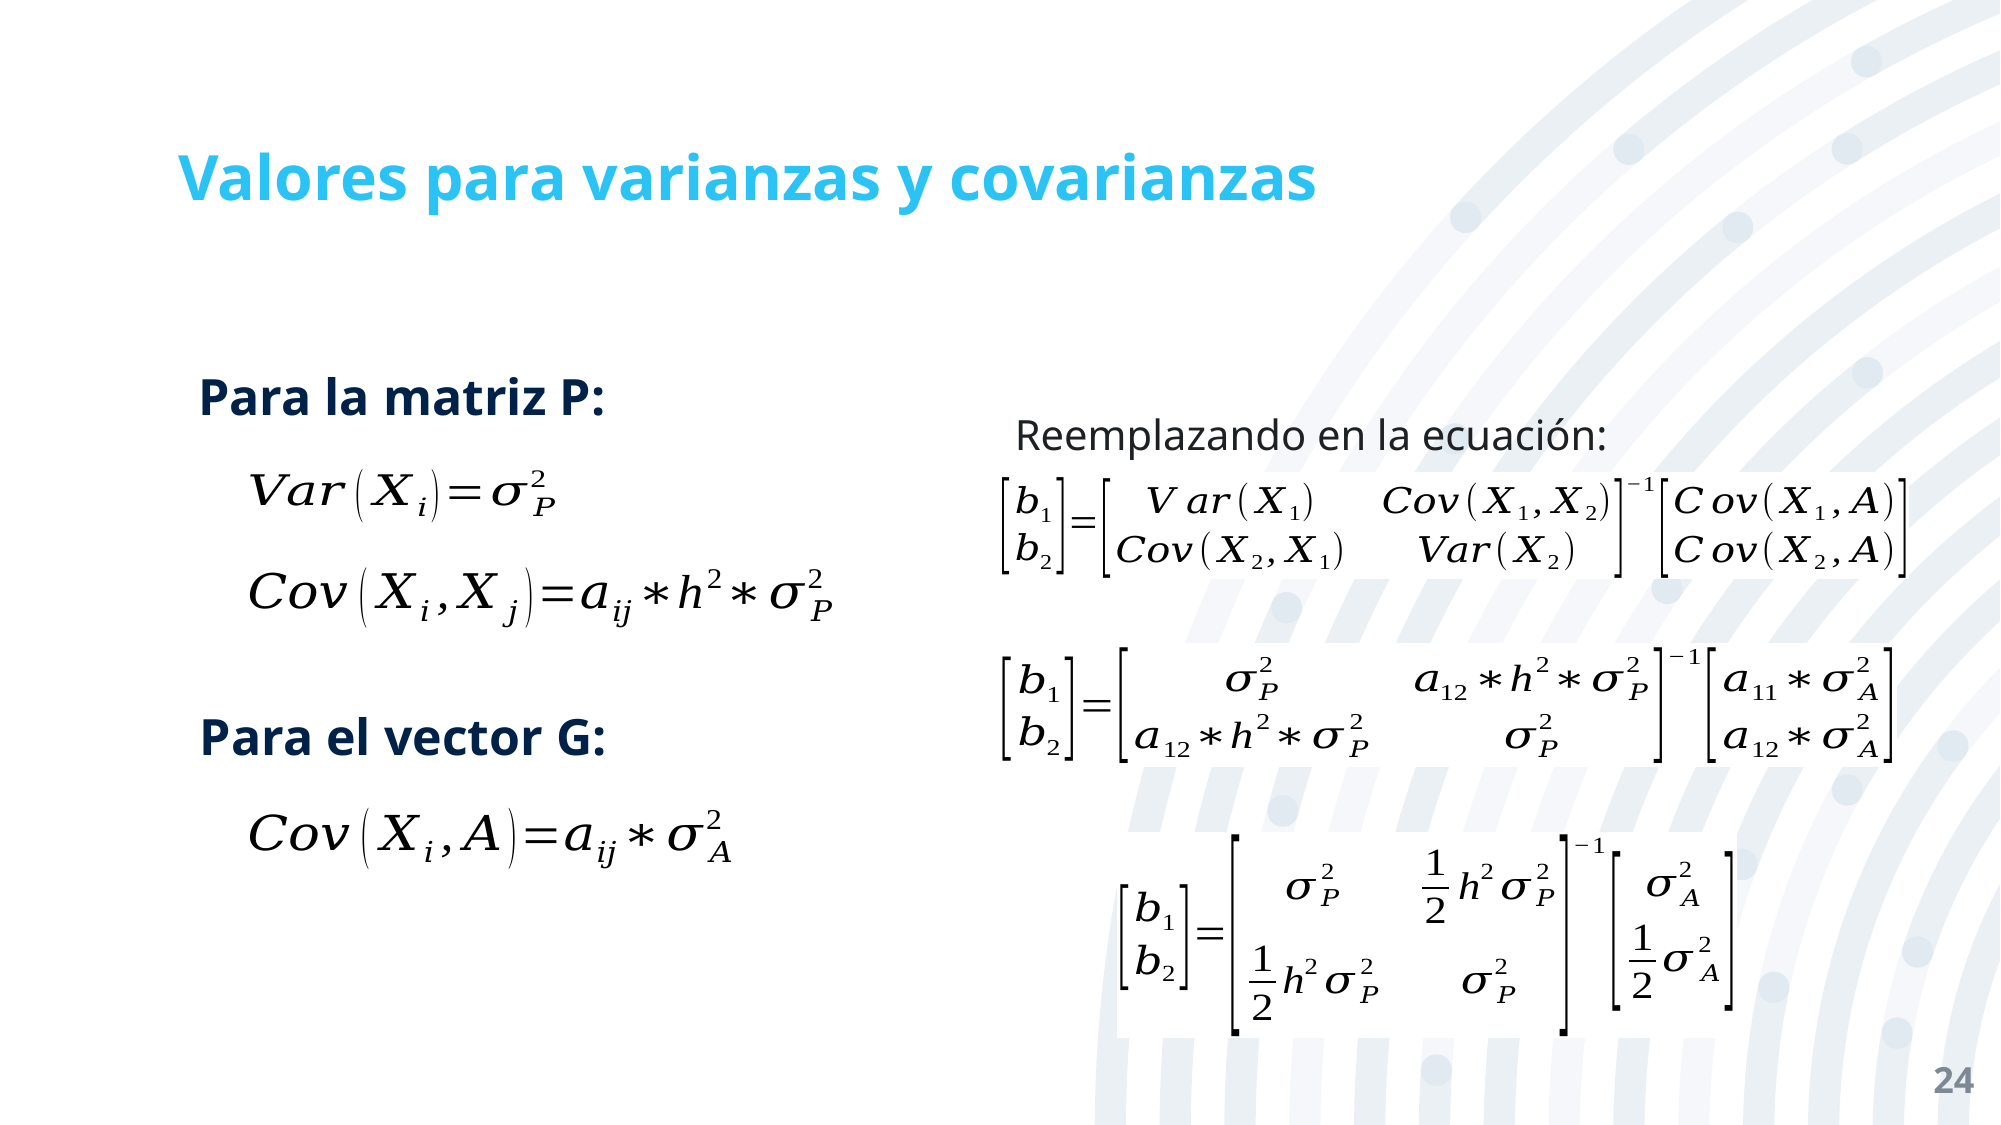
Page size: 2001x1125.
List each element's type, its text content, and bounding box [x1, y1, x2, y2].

text_box Reemplazando en la ecuación: [999, 401, 1660, 466]
slide_number 24 [1854, 1038, 1975, 1125]
title Valores para varianzas y covarianzas [178, 127, 1428, 214]
text_box Para la matriz P: [183, 358, 621, 433]
text_box Para el vector G: [185, 697, 622, 773]
